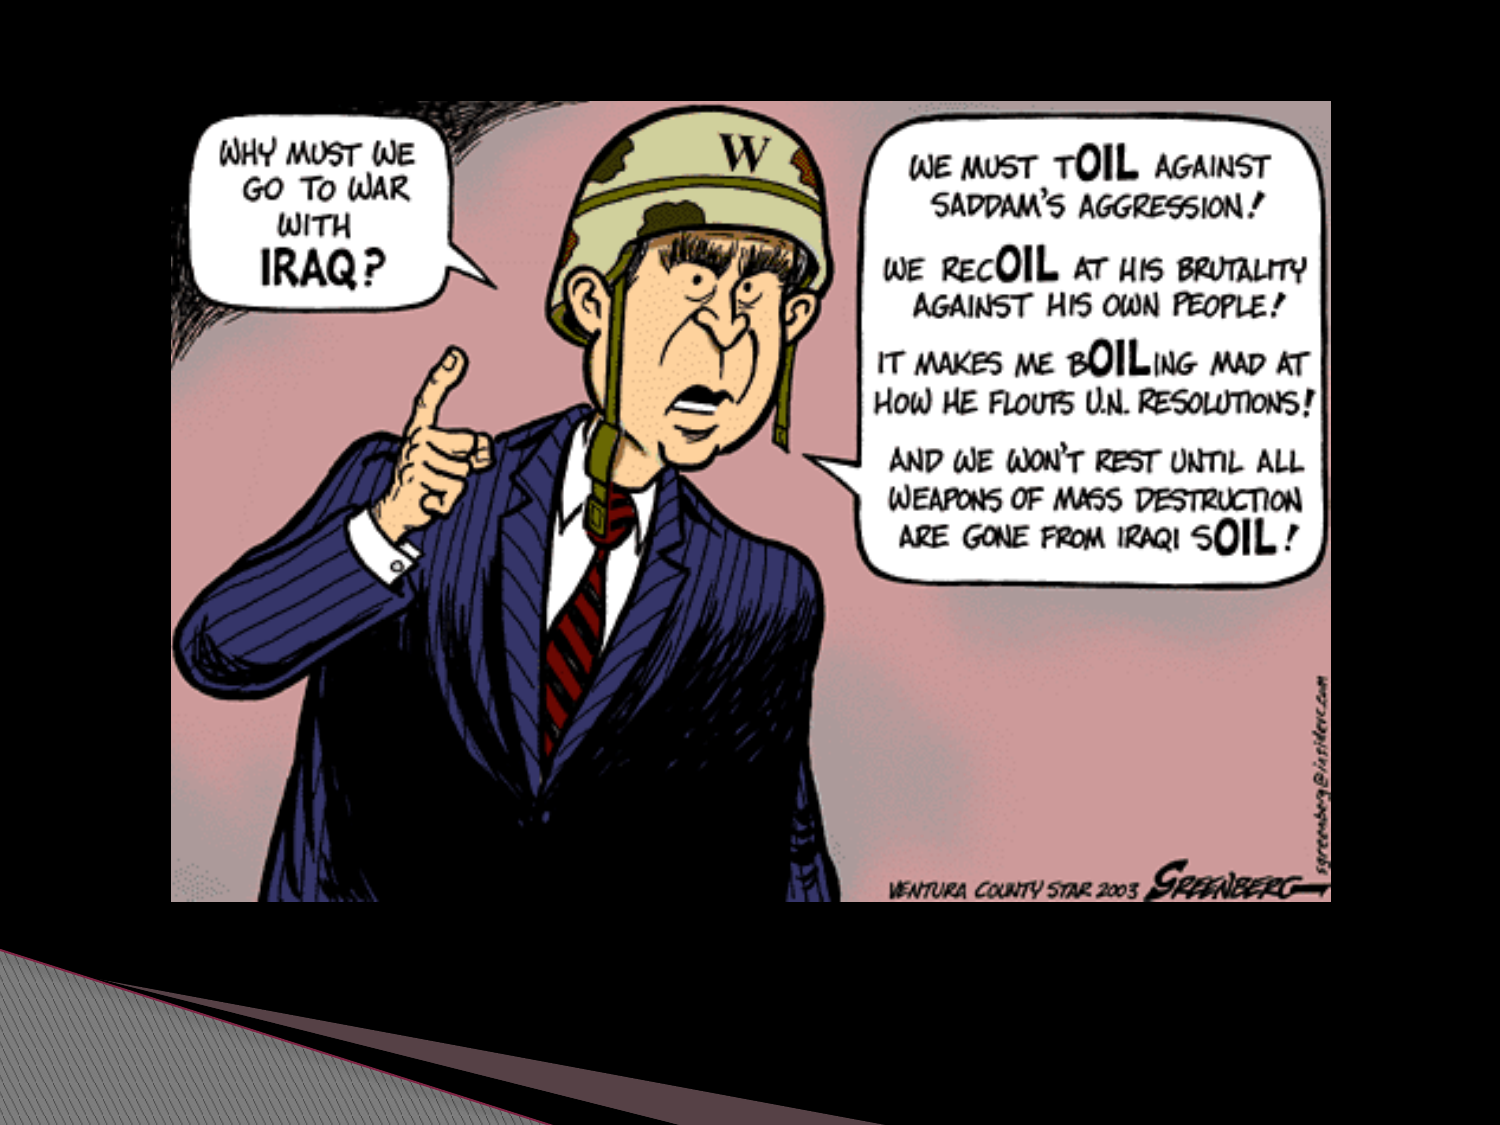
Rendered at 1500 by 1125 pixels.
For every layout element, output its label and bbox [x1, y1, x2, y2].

picture [170, 101, 1331, 902]
picture [0, 952, 543, 1125]
